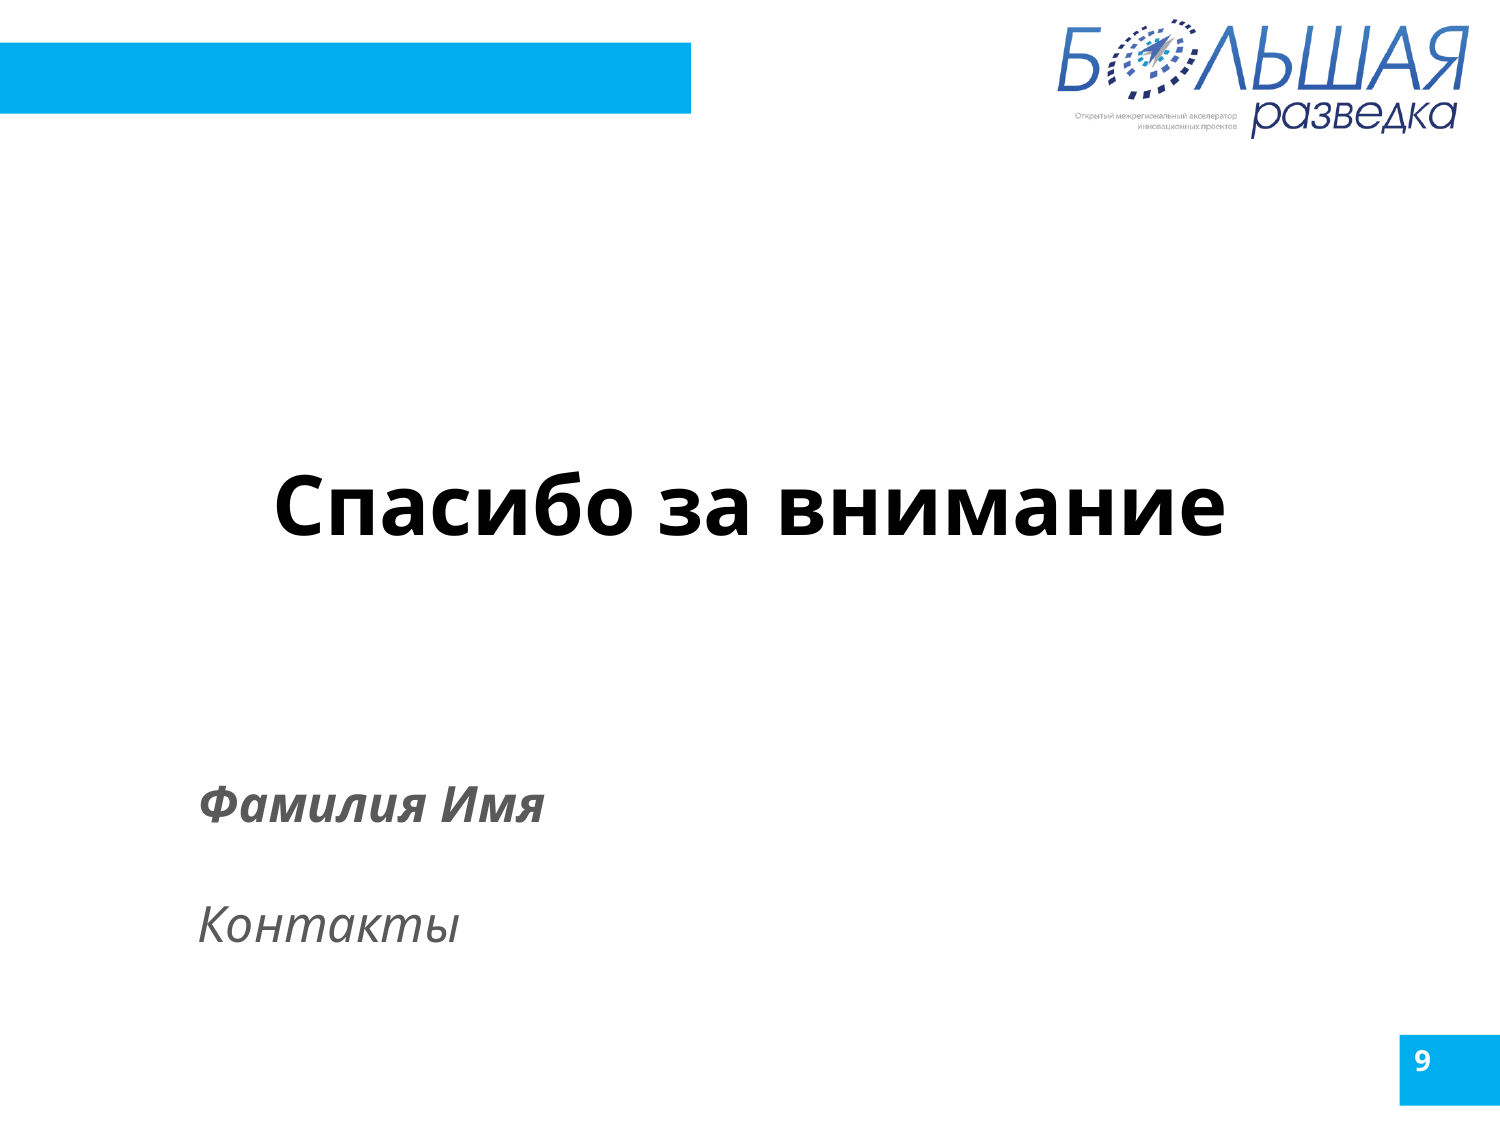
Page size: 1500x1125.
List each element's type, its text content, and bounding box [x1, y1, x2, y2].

picture [1057, 19, 1469, 139]
text_box Фамилия Имя Контакты [182, 739, 1058, 985]
list Спасибо за внимание [35, 444, 1465, 657]
slide_number 9 [1399, 1035, 1495, 1106]
